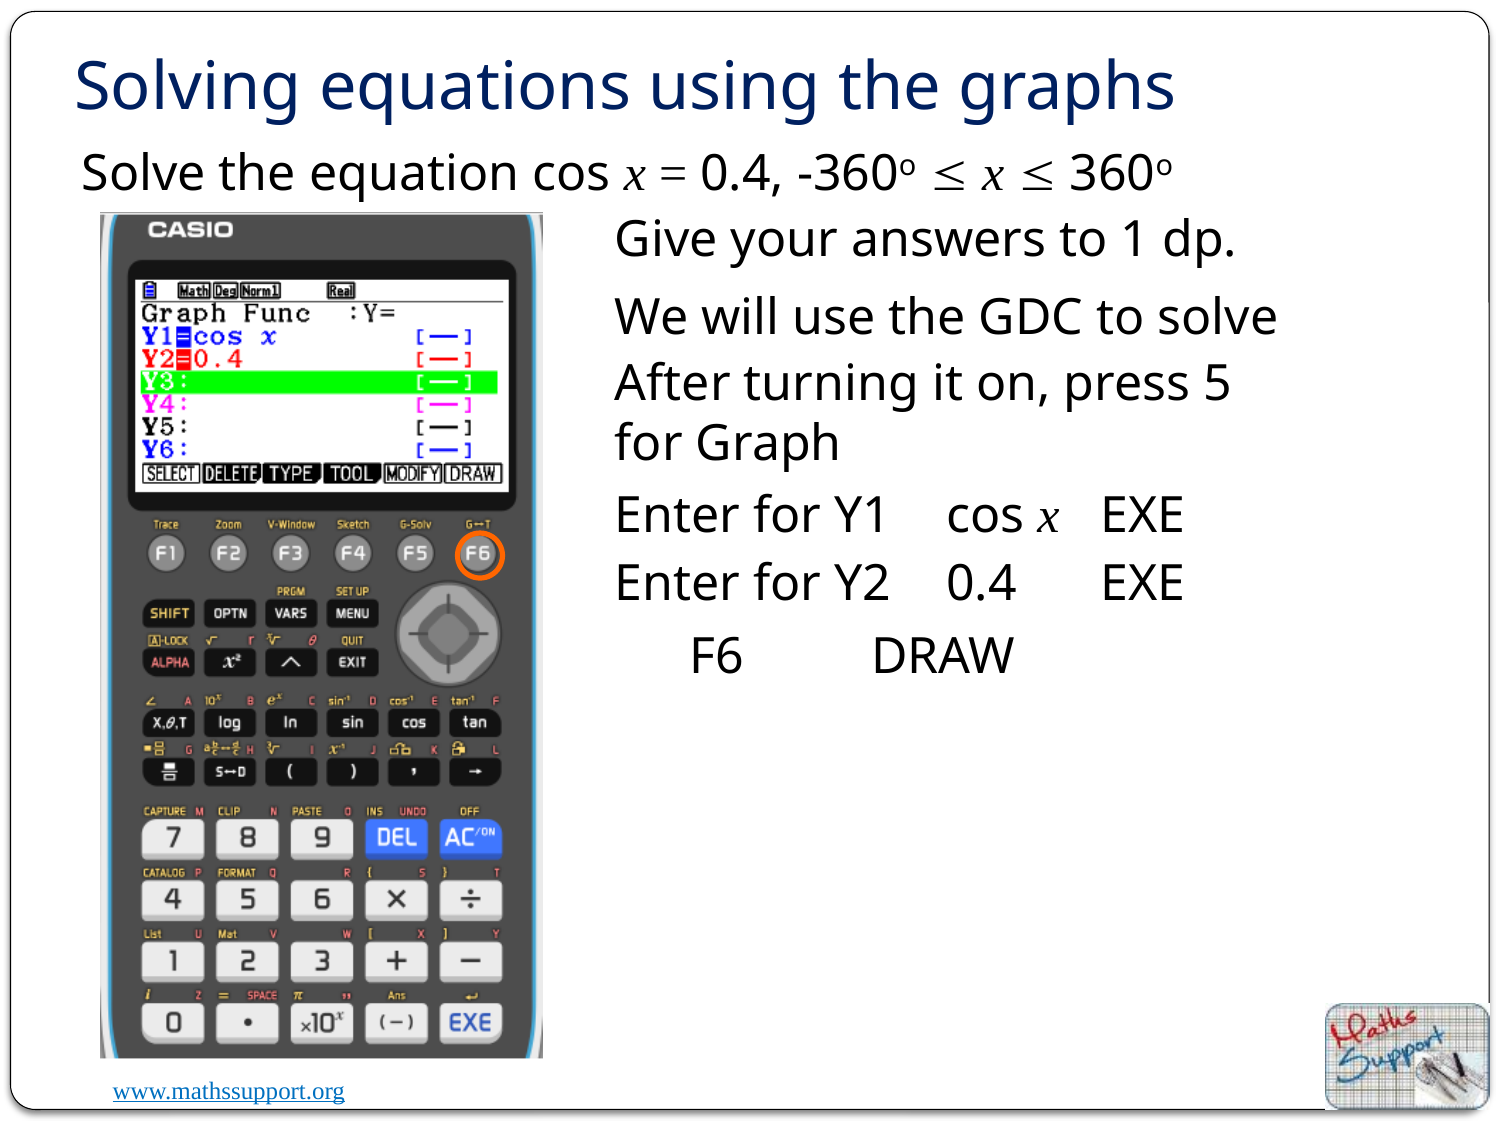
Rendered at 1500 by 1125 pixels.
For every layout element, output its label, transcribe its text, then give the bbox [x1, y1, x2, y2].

text_box 0.4 [931, 542, 1085, 616]
text_box EXE [1085, 542, 1315, 618]
text_box F6 [674, 616, 856, 692]
text_box Enter for Y2 [600, 542, 931, 618]
text_box Enter for Y1 [600, 479, 931, 542]
text_box [1324, 1004, 1488, 1106]
text_box EXE [1085, 475, 1315, 542]
picture [1325, 1003, 1490, 1110]
text_box [93, 1074, 376, 1109]
text_box After turning it on, press 5 for Graph [600, 343, 1307, 479]
picture [100, 212, 544, 1061]
text_box We will use the GDC to solve [600, 277, 1307, 343]
text_box Solving equations using the graphs [59, 35, 1356, 130]
text_box DRAW [856, 616, 1086, 692]
text_box Solve the equation cos x = 0.4, -360o  x  360o [66, 133, 1433, 208]
text_box cos x [931, 479, 1085, 542]
text_box Give your answers to 1 dp. [599, 199, 1500, 275]
